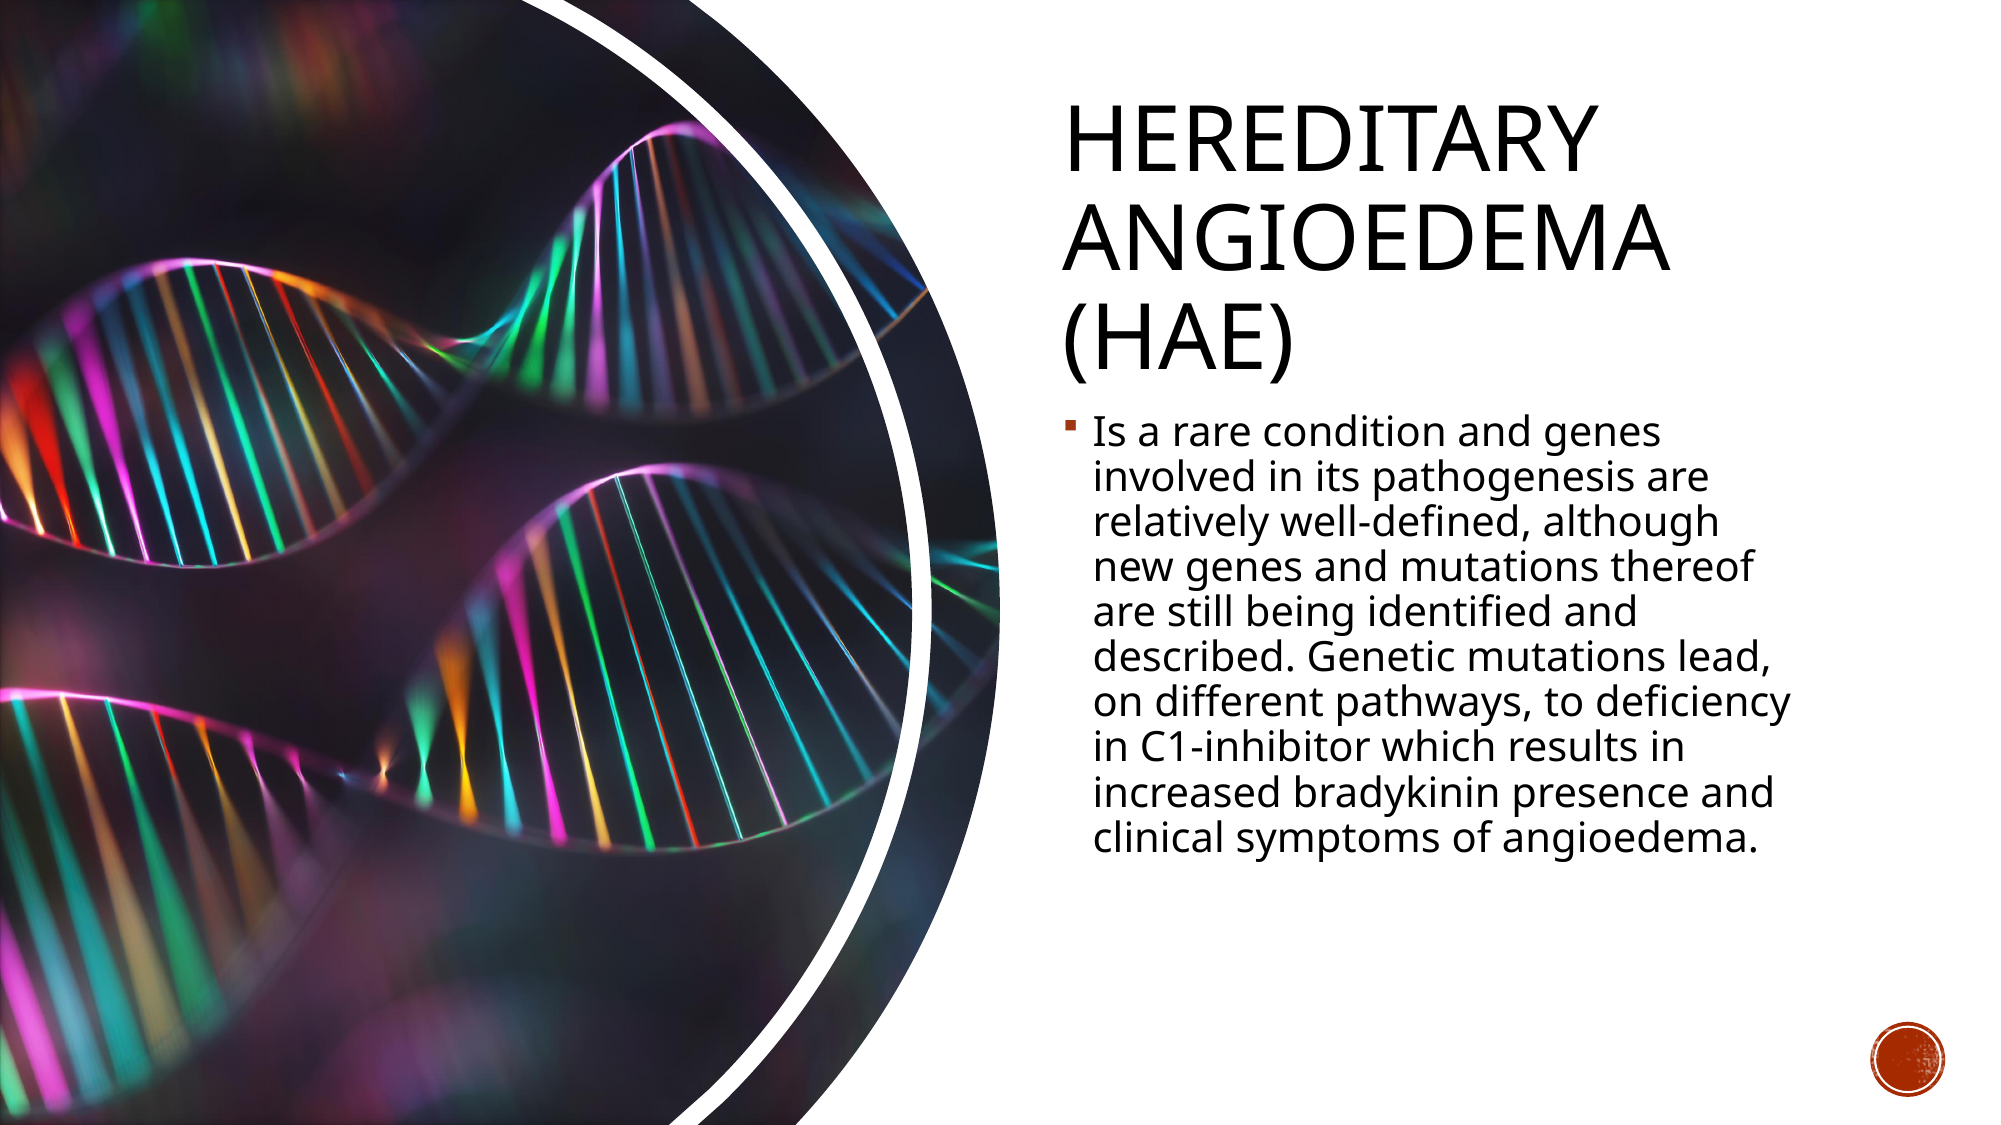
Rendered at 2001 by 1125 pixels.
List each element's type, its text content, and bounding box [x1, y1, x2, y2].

picture [0, 0, 1000, 1125]
list Is a rare condition and genes involved in its pathogenesis are relatively well-defined, although new genes and mutations thereof are still being identified and described. Genetic mutations lead, on different pathways, to deficiency in C1-inhibitor which results in increased bradykinin presence and clinical symptoms of angioedema. [1047, 402, 1826, 1013]
title Hereditary angioedema (HAE) [1047, 79, 1826, 402]
